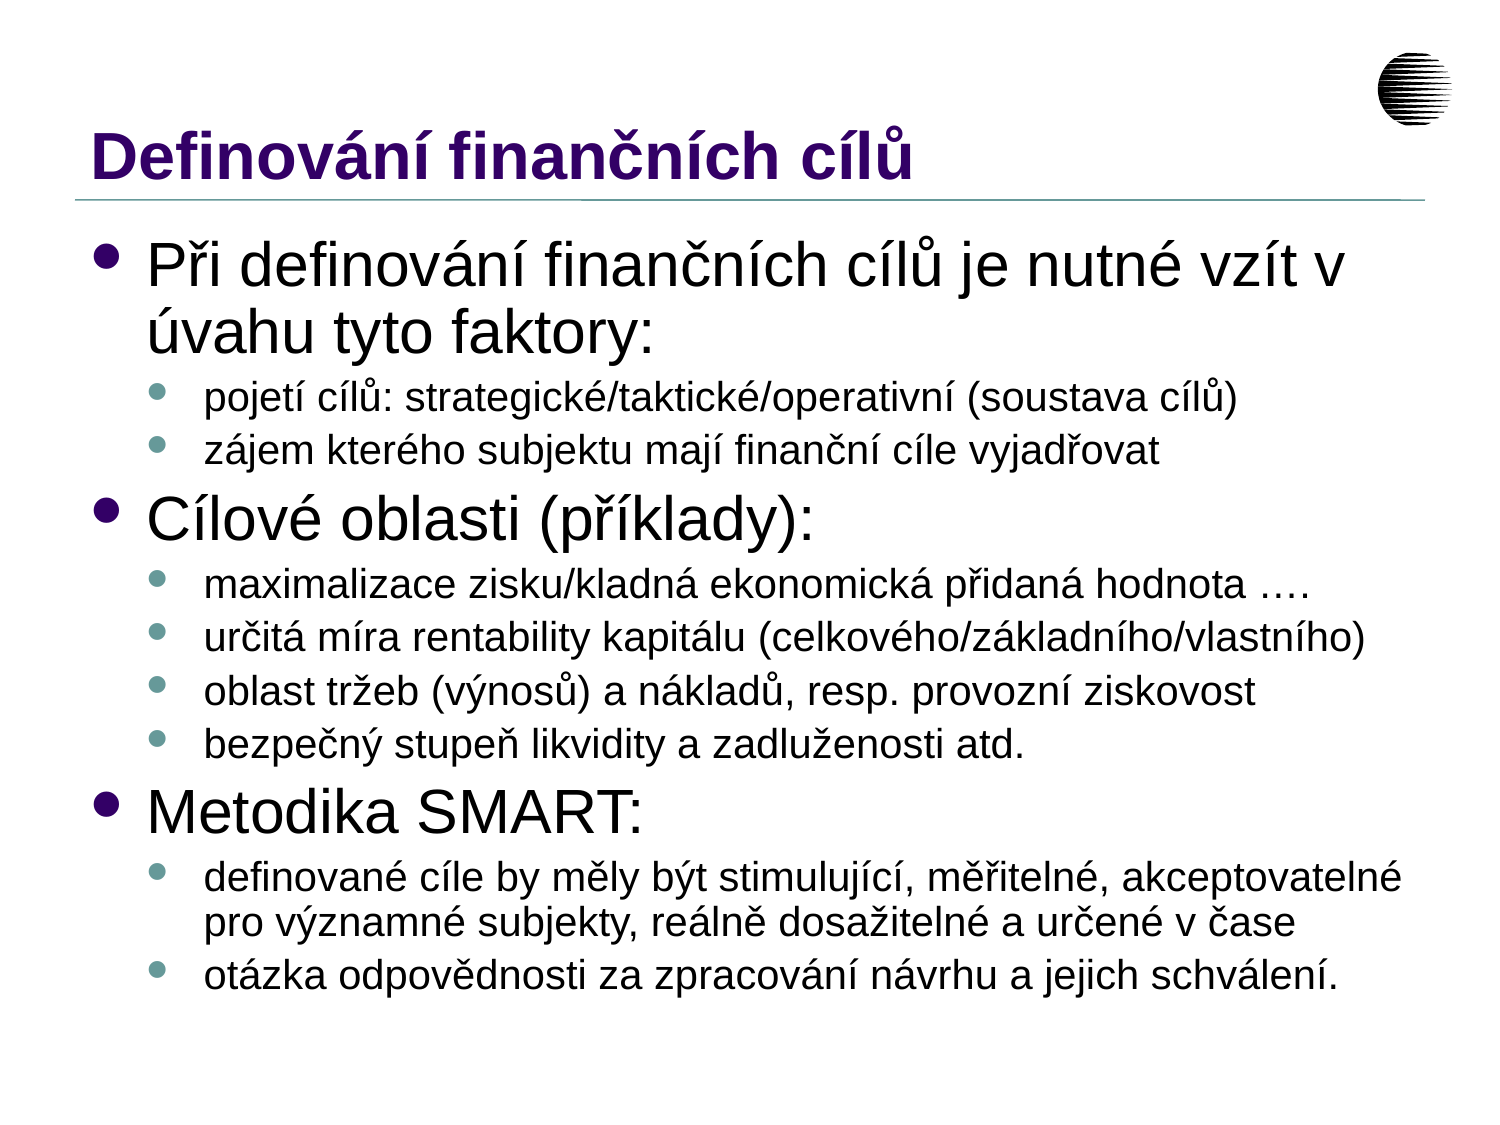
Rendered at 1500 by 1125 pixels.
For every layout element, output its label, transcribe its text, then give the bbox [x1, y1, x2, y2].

list Při definování finančních cílů je nutné vzít v úvahu tyto faktory: pojetí cílů: strategické/taktické/operativní (soustava cílů) zájem kterého subjektu mají finanční cíle vyjadřovat Cílové oblasti (příklady): maximalizace zisku/kladná ekonomická přidaná hodnota …. určitá míra rentability kapitálu (celkového/základního/vlastního) oblast tržeb (výnosů) a nákladů, resp. provozní ziskovost bezpečný stupeň likvidity a zadluženosti atd. Metodika SMART: definované cíle by měly být stimulující, měřitelné, akceptovatelné pro významné subjekty, reálně dosažitelné a určené v čase otázka odpovědnosti za zpracování návrhu a jejich schválení. [75, 224, 1425, 1006]
picture [1377, 52, 1453, 126]
title Definování finančních cílů [75, 20, 1425, 200]
